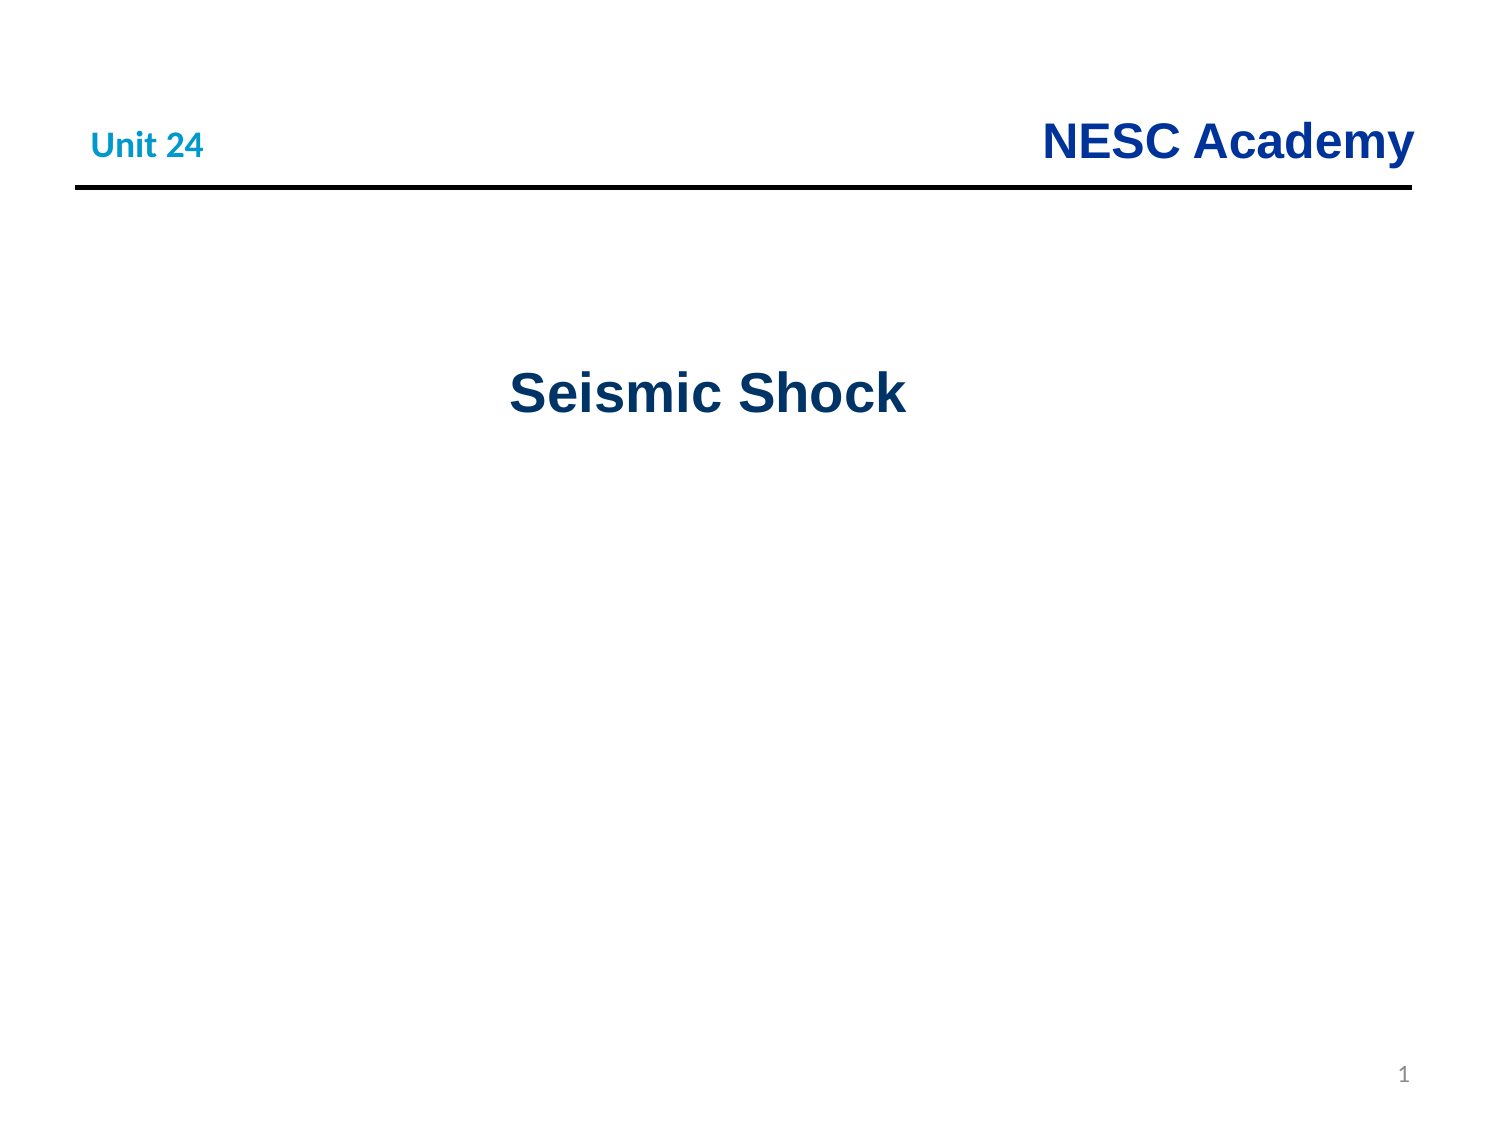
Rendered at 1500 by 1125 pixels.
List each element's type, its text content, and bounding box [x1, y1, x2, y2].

text_box Unit 24 [75, 112, 219, 173]
slide_number 1 [1074, 1042, 1425, 1103]
text_box Seismic Shock [187, 337, 1230, 793]
